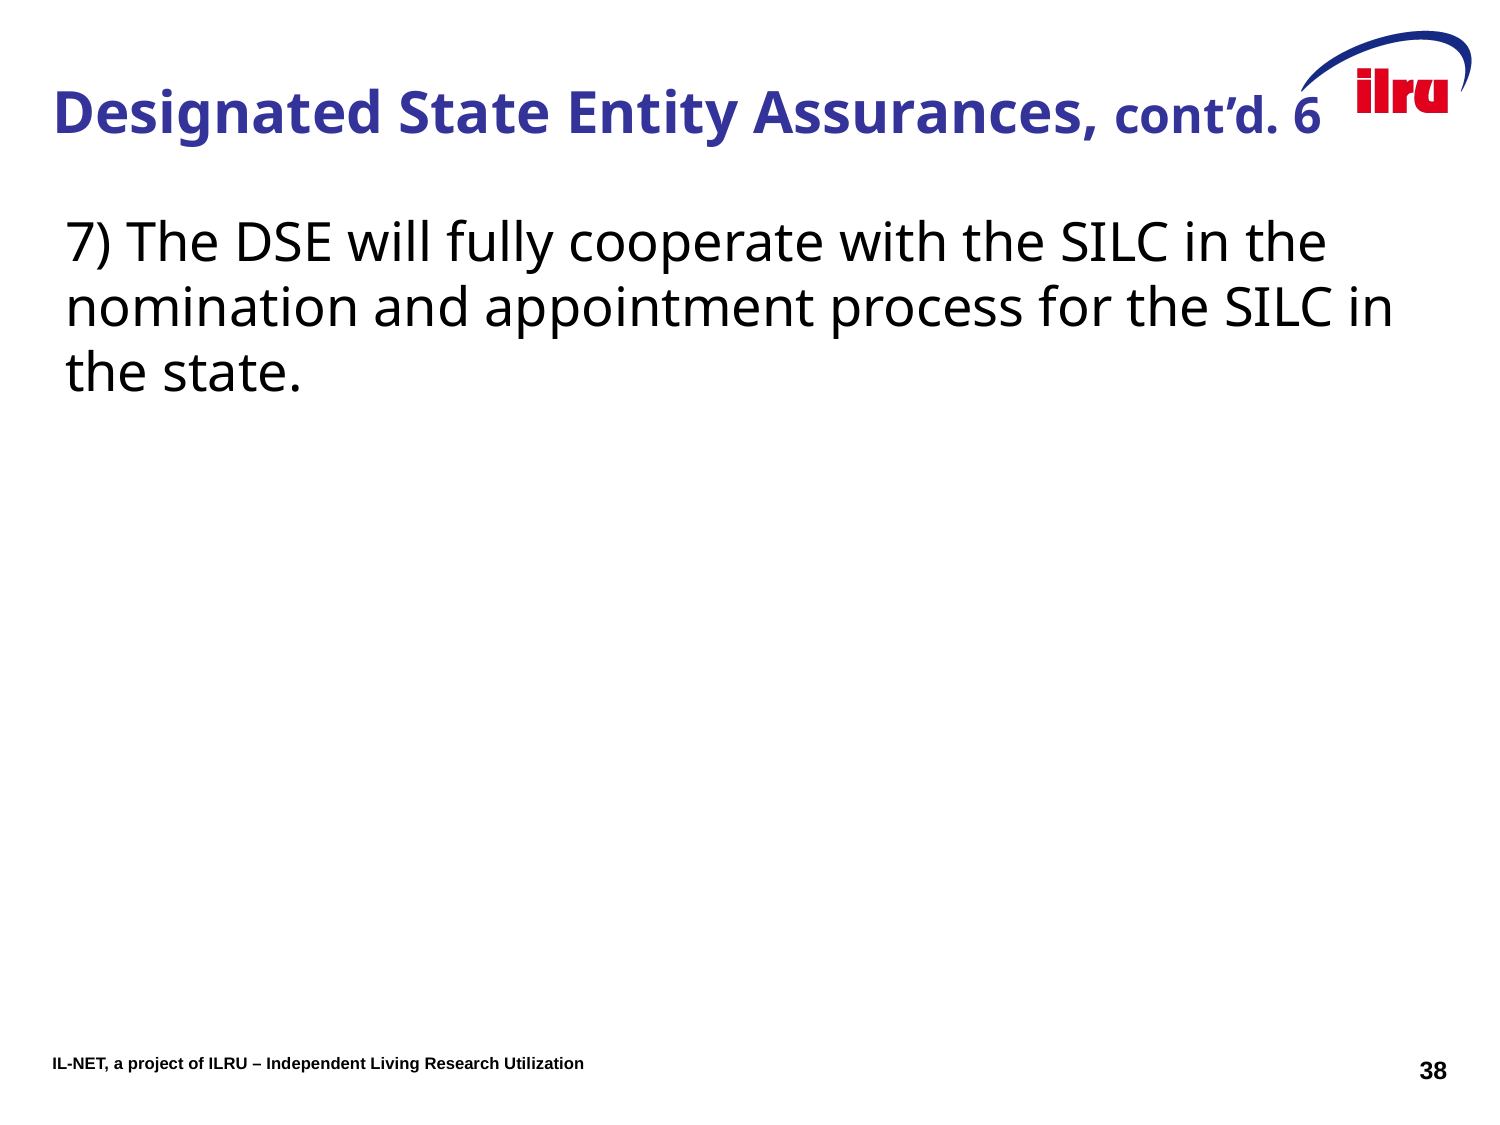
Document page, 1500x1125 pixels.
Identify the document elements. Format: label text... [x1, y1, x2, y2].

title Designated State Entity Assurances, cont’d. 6 [37, 44, 1351, 176]
slide_number 38 [1074, 1047, 1463, 1088]
list 7) The DSE will fully cooperate with the SILC in the nomination and appointment process for the SILC in the state. [49, 199, 1463, 1026]
picture [1299, 20, 1479, 124]
